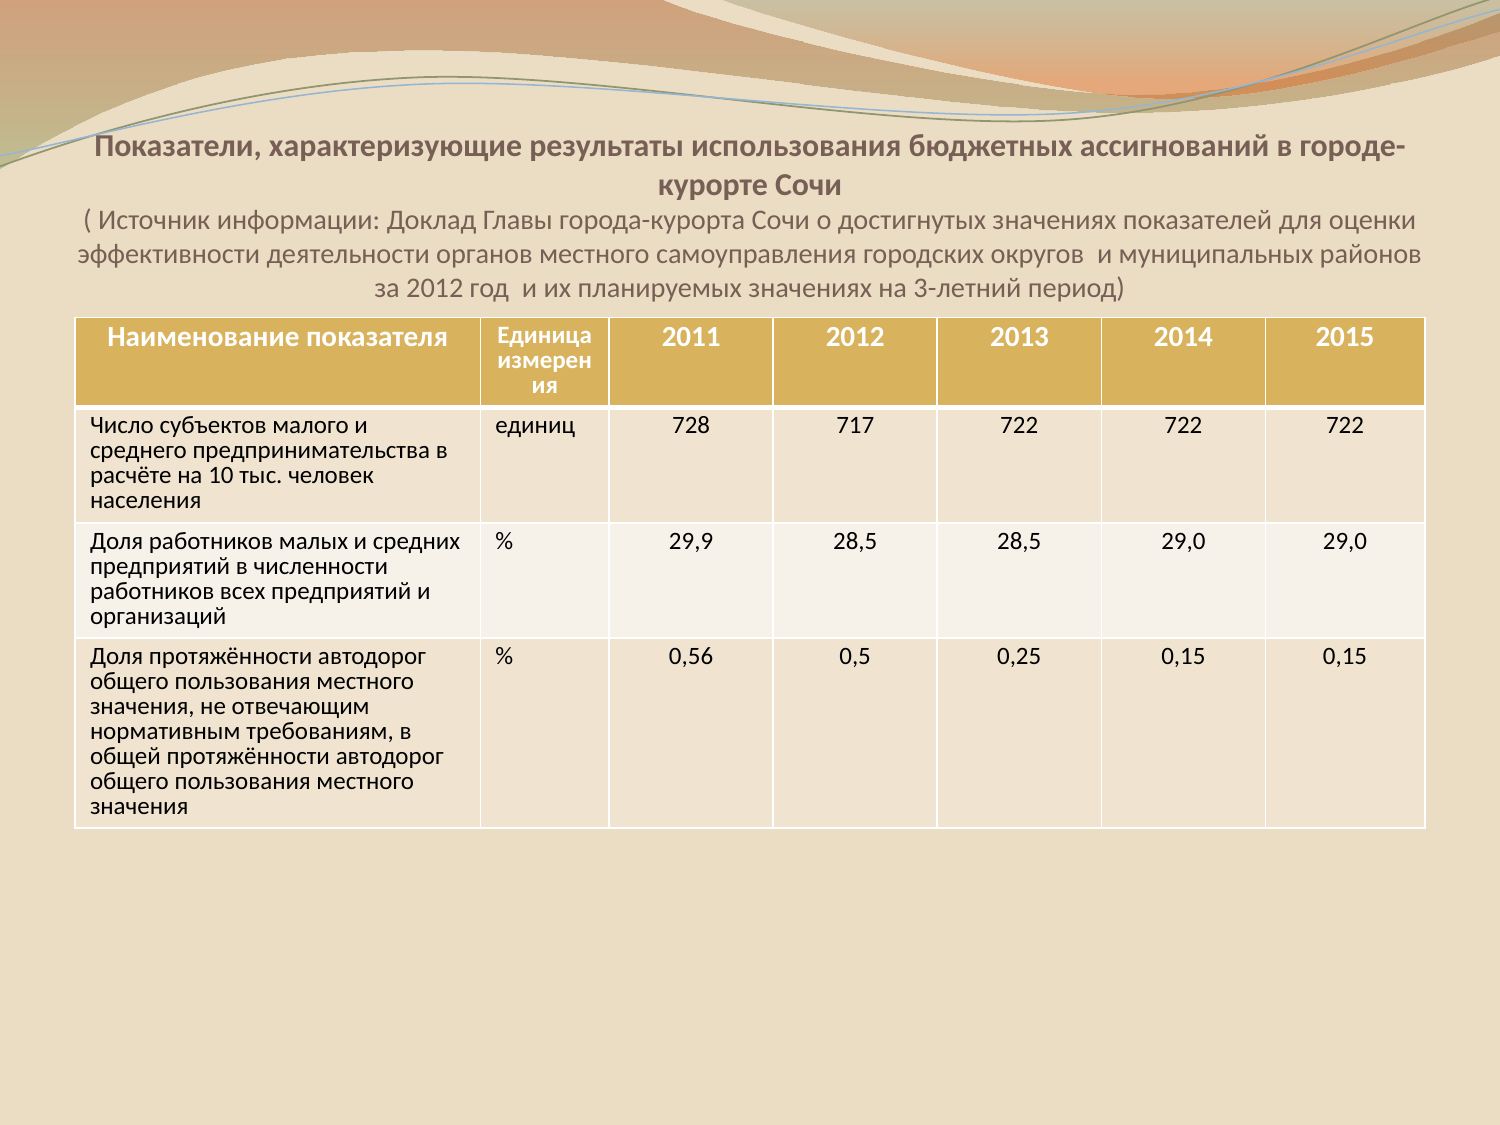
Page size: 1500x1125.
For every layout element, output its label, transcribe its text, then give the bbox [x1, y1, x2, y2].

table_cell 28,5 [774, 524, 936, 637]
table_cell 29,0 [1102, 524, 1265, 637]
table_cell 722 [1102, 410, 1265, 522]
table_cell Доля протяжённости автодорог общего пользования местного значения, не отвечающим нормативным требованиям, в общей протяжённости автодорог общего пользования местного значения [76, 639, 480, 827]
table_header Единица измерения [481, 318, 608, 405]
table_cell единиц [481, 410, 608, 522]
table_cell 717 [774, 410, 936, 522]
table_cell 722 [938, 410, 1101, 522]
table_cell 29,0 [1266, 524, 1424, 637]
table_cell % [481, 639, 608, 827]
table_cell 0,56 [610, 639, 772, 827]
table_cell % [481, 524, 608, 637]
table_cell 0,25 [938, 639, 1101, 827]
table_header Наименование показателя [76, 318, 480, 405]
table_cell 728 [610, 410, 772, 522]
table_cell 0,5 [774, 639, 936, 827]
table_cell Число субъектов малого и среднего предпринимательства в расчёте на 10 тыс. человек населения [76, 410, 480, 522]
table_header 2014 [1102, 318, 1265, 405]
table_header 2015 [1266, 318, 1424, 405]
table_header 2012 [774, 318, 936, 405]
table_header 2011 [610, 318, 772, 405]
table_cell 722 [1266, 410, 1424, 522]
table_cell Доля работников малых и средних предприятий в численности работников всех предприятий и организаций [76, 524, 480, 637]
table_cell 0,15 [1102, 639, 1265, 827]
title Показатели, характеризующие результаты использования бюджетных ассигнований в городе- курорте Сочи ( Источник информации: Доклад Главы города-курорта Сочи о достигнутых значениях показателей для оценки эффективности деятельности органов местного самоуправления городских округов и муниципальных районов за 2012 год и их планируемых значениях на 3-летний период) [75, 115, 1425, 303]
table_cell 28,5 [938, 524, 1101, 637]
table_cell 29,9 [610, 524, 772, 637]
table_header 2013 [938, 318, 1101, 405]
table_cell 0,15 [1266, 639, 1424, 827]
